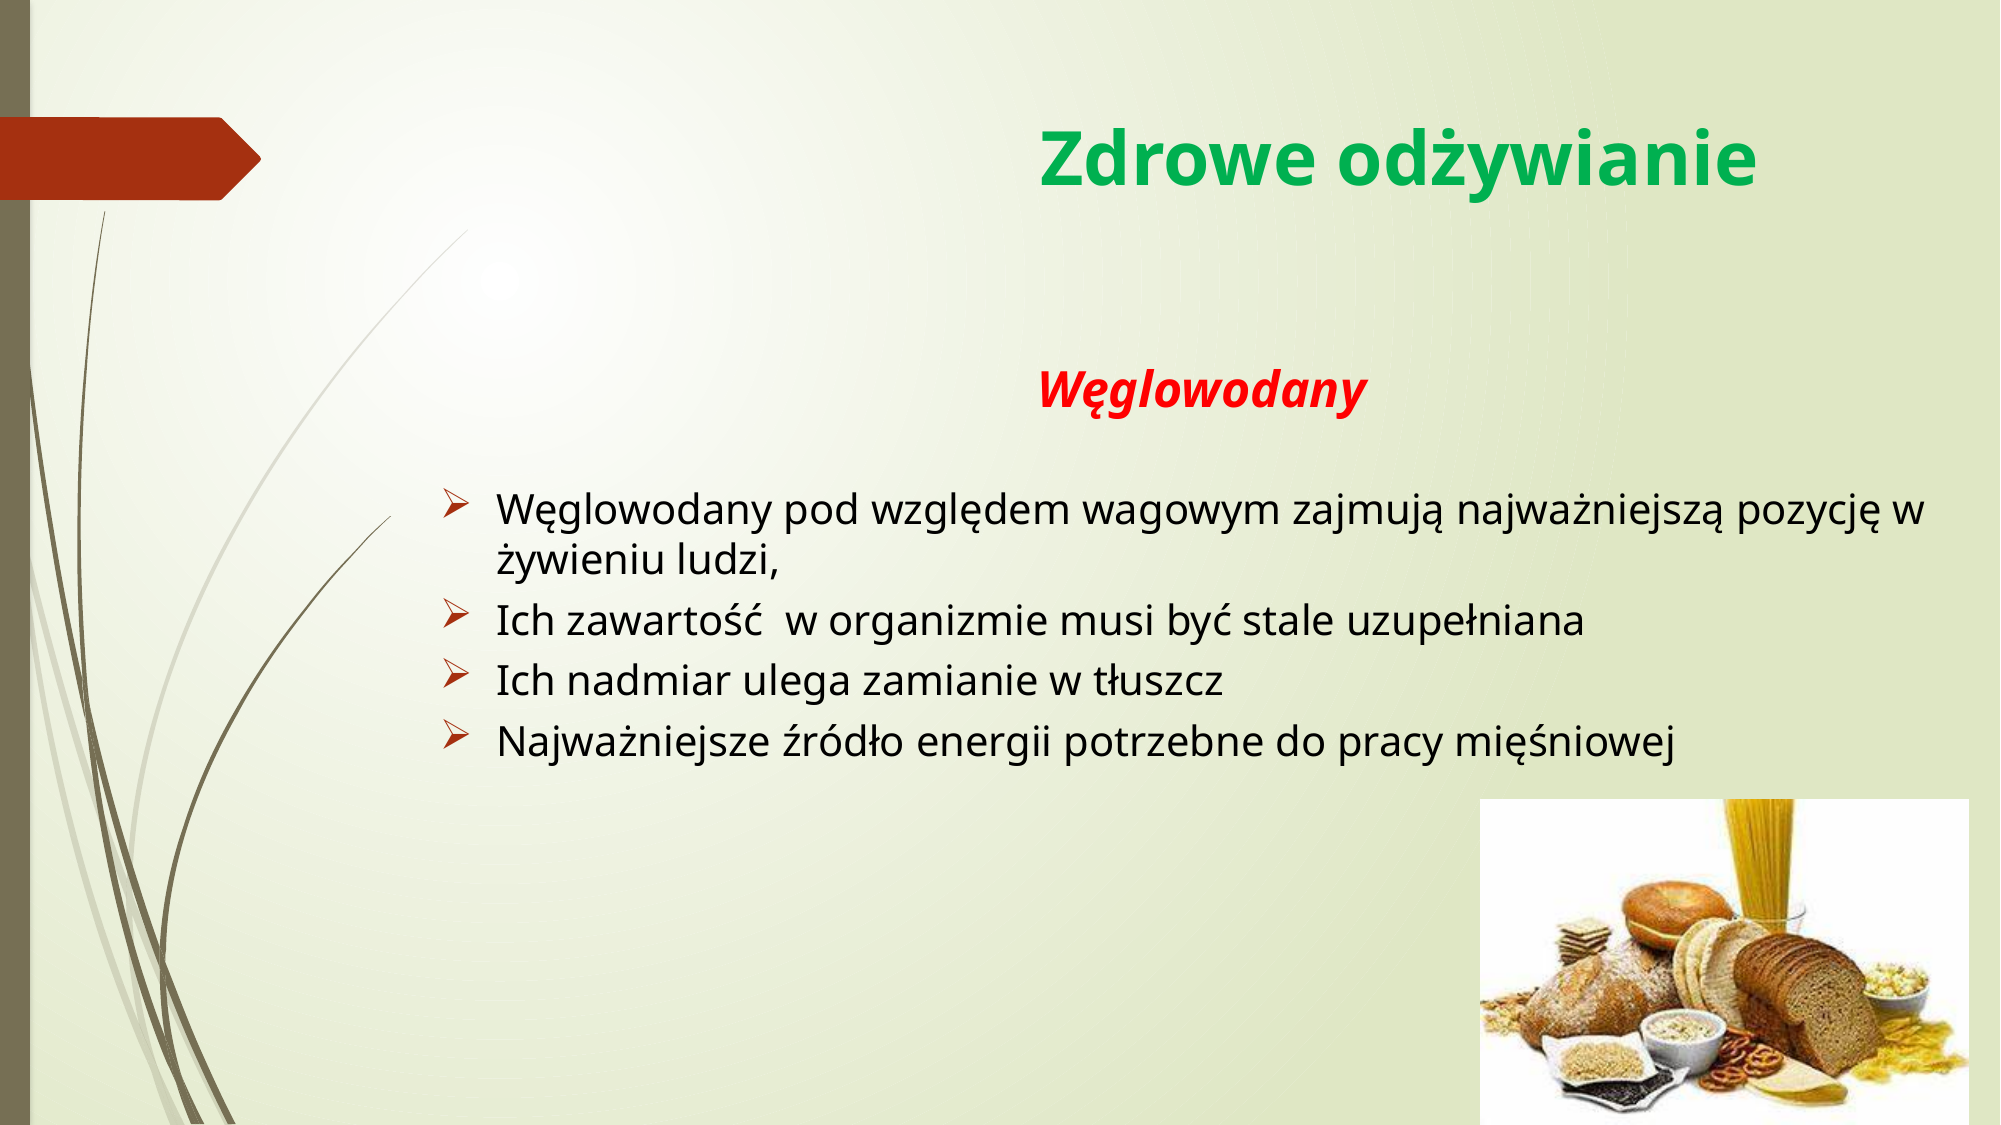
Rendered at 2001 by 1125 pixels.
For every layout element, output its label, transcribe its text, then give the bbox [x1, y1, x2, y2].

title Zdrowe odżywianie [425, 102, 1888, 313]
picture [1480, 799, 1969, 1125]
list Węglowodany Węglowodany pod względem wagowym zajmują najważniejszą pozycję w żywieniu ludzi, Ich zawartość w organizmie musi być stale uzupełniana Ich nadmiar ulega zamianie w tłuszcz Najważniejsze źródło energii potrzebne do pracy mięśniowej [424, 350, 1968, 1125]
